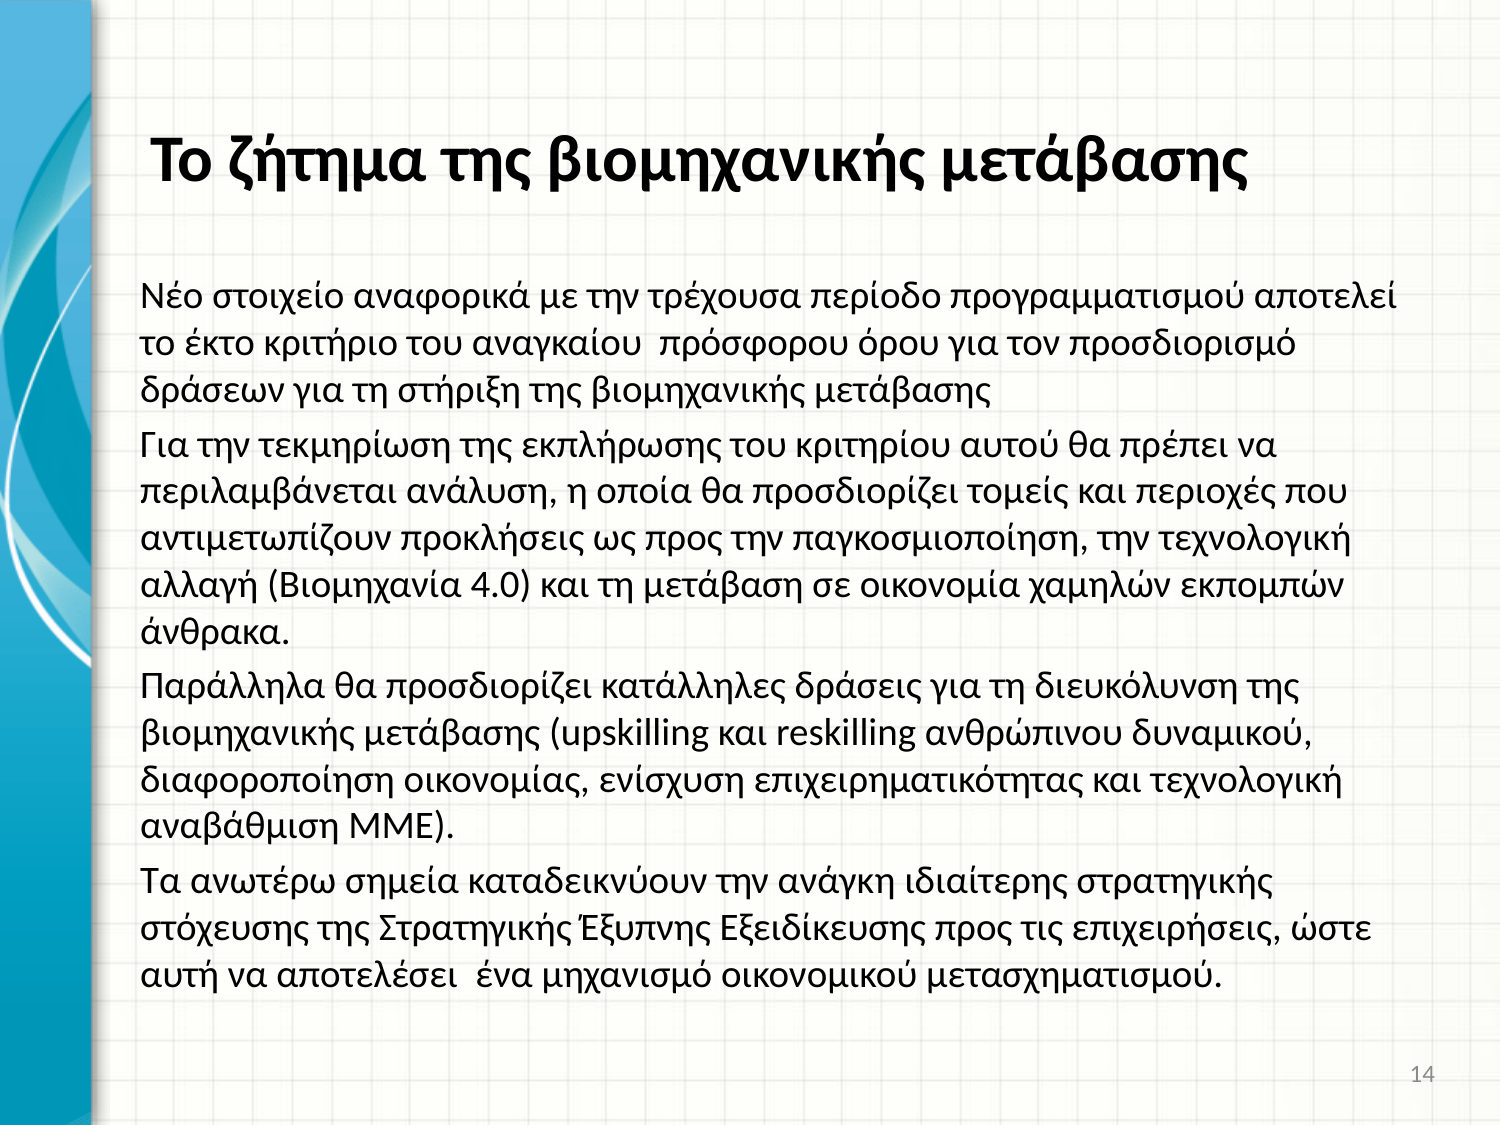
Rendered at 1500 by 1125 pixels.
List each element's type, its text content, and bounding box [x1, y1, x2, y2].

slide_number 14 [1100, 1042, 1450, 1103]
picture [0, 0, 1500, 1125]
list Νέο στοιχείο αναφορικά με την τρέχουσα περίοδο προγραμματισμού αποτελεί το έκτο κριτήριο του αναγκαίου πρόσφορου όρου για τον προσδιορισμό δράσεων για τη στήριξη της βιομηχανικής μετάβασης Για την τεκμηρίωση της εκπλήρωσης του κριτηρίου αυτού θα πρέπει να περιλαμβάνεται ανάλυση, η οποία θα προσδιορίζει τομείς και περιοχές που αντιμετωπίζουν προκλήσεις ως προς την παγκοσμιοποίηση, την τεχνολογική αλλαγή (Βιομηχανία 4.0) και τη μετάβαση σε οικονομία χαμηλών εκπομπών άνθρακα. Παράλληλα θα προσδιορίζει κατάλληλες δράσεις για τη διευκόλυνση της βιομηχανικής μετάβασης (upskilling και reskilling ανθρώπινου δυναμικού, διαφοροποίηση οικονομίας, ενίσχυση επιχειρηματικότητας και τεχνολογική αναβάθμιση ΜΜΕ). Τα ανωτέρω σημεία καταδεικνύουν την ανάγκη ιδιαίτερης στρατηγικής στόχευσης της Στρατηγικής Έξυπνης Εξειδίκευσης προς τις επιχειρήσεις, ώστε αυτή να αποτελέσει ένα μηχανισμό οικονομικού μετασχηματισμού. [125, 262, 1450, 1005]
title Το ζήτημα της βιομηχανικής μετάβασης [135, 78, 1373, 232]
